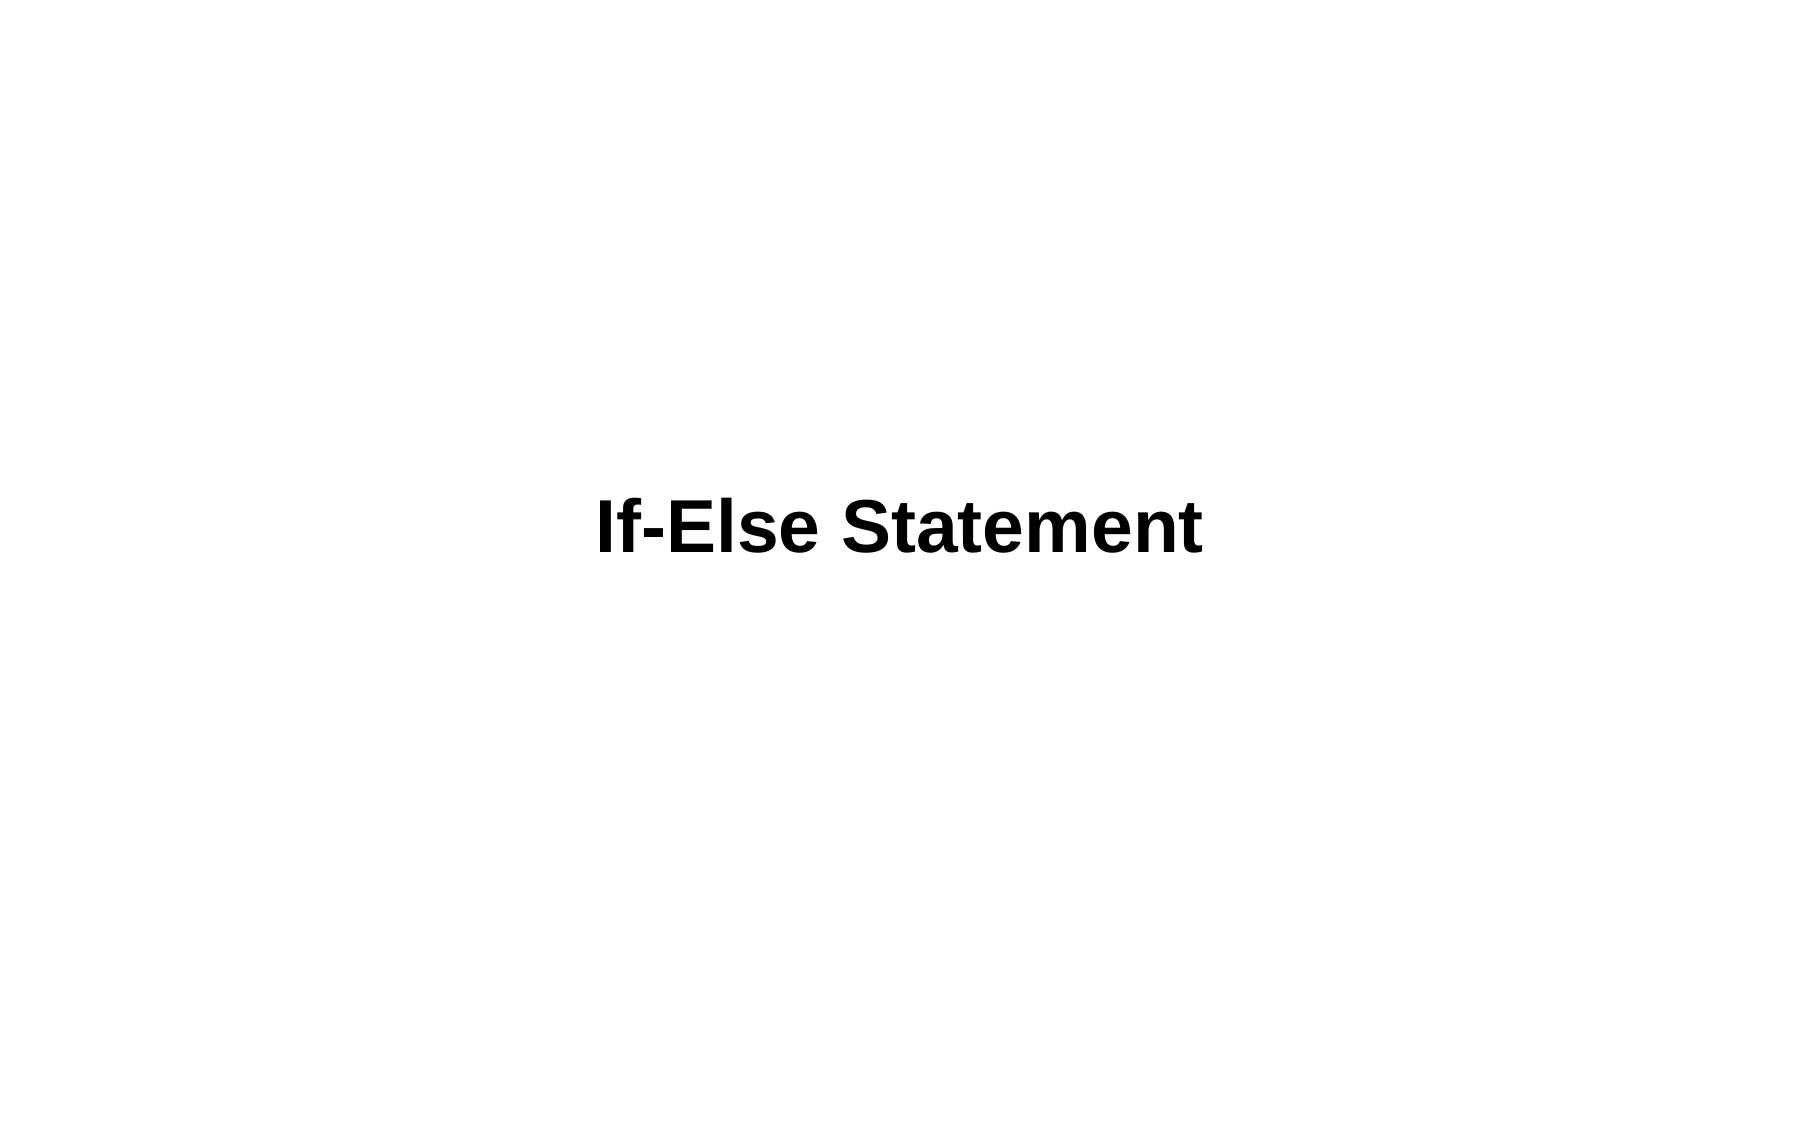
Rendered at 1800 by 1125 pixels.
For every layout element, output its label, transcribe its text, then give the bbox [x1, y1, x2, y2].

title If-Else Statement [150, 462, 1650, 575]
